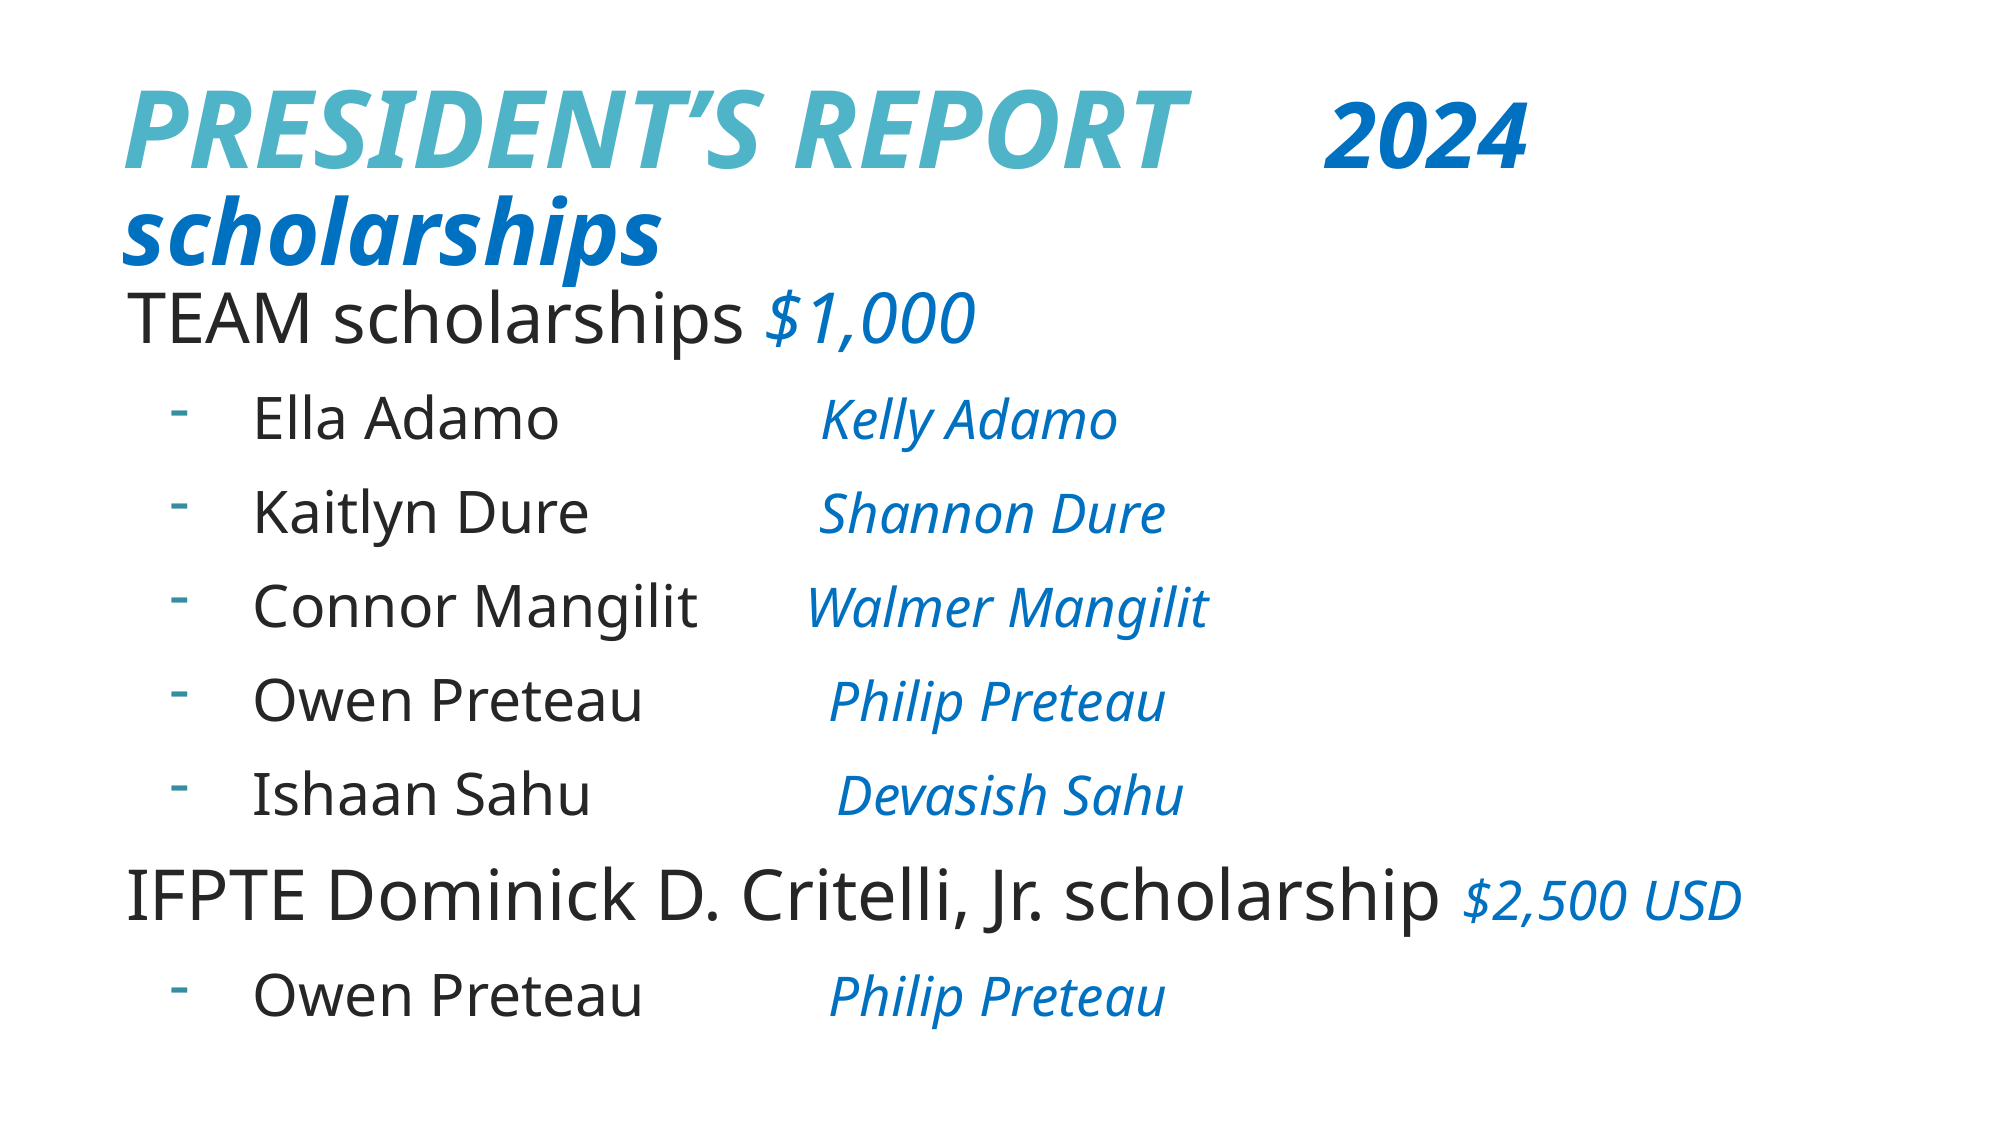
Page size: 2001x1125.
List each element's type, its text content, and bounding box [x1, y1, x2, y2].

title PRESIDENT’S REPORT 2024 scholarships [107, 81, 1875, 283]
list TEAM scholarships $1,000 Ella Adamo Kelly Adamo Kaitlyn Dure Shannon Dure Connor Mangilit Walmer Mangilit Owen Preteau Philip Preteau Ishaan Sahu Devasish Sahu IFPTE Dominick D. Critelli, Jr. scholarship $2,500 USD Owen Preteau Philip Preteau [111, 265, 1876, 1043]
